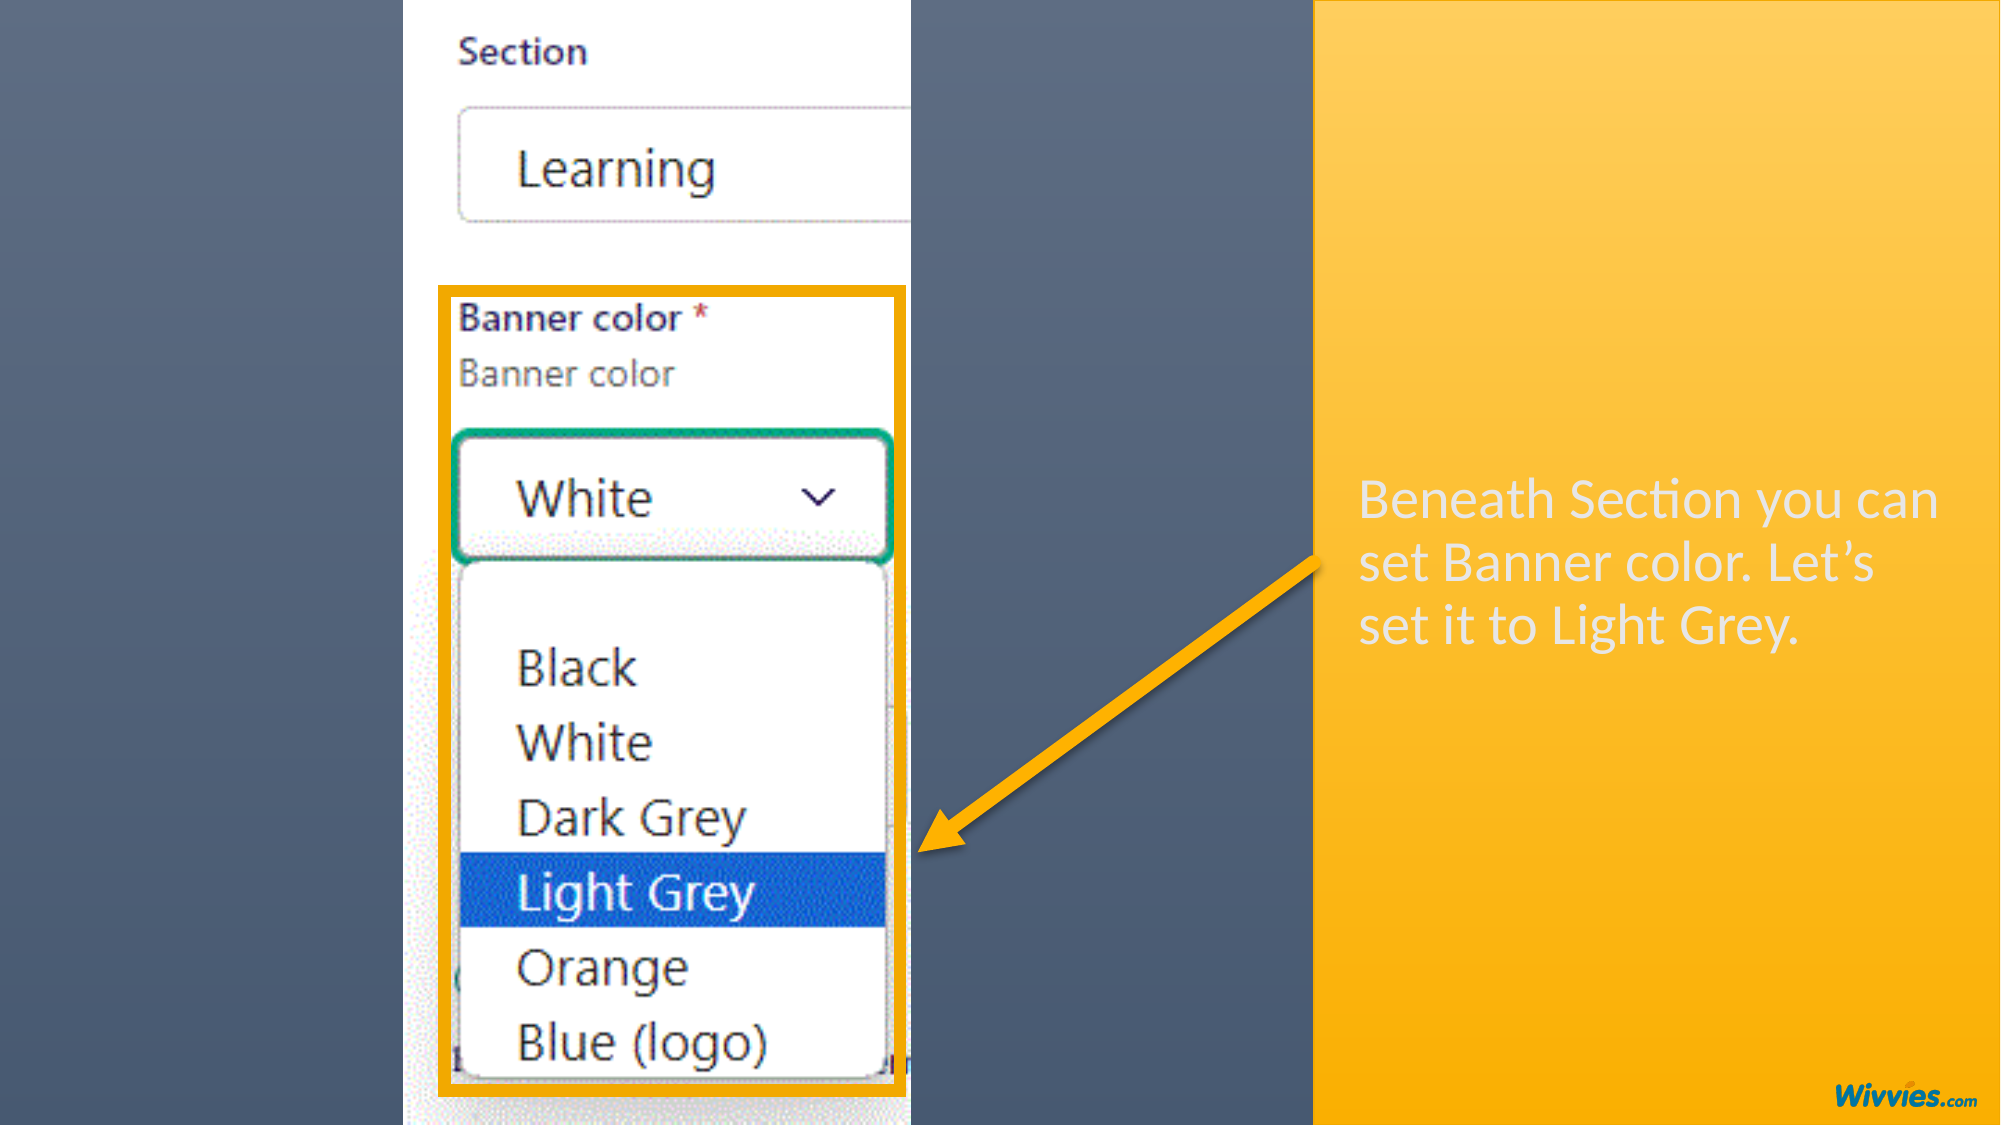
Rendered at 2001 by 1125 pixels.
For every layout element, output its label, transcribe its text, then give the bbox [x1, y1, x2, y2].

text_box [917, 562, 1314, 853]
list Beneath Section you can set Banner color. Let’s set it to Light Grey. [1314, 0, 2000, 1125]
picture [0, 0, 1314, 1125]
